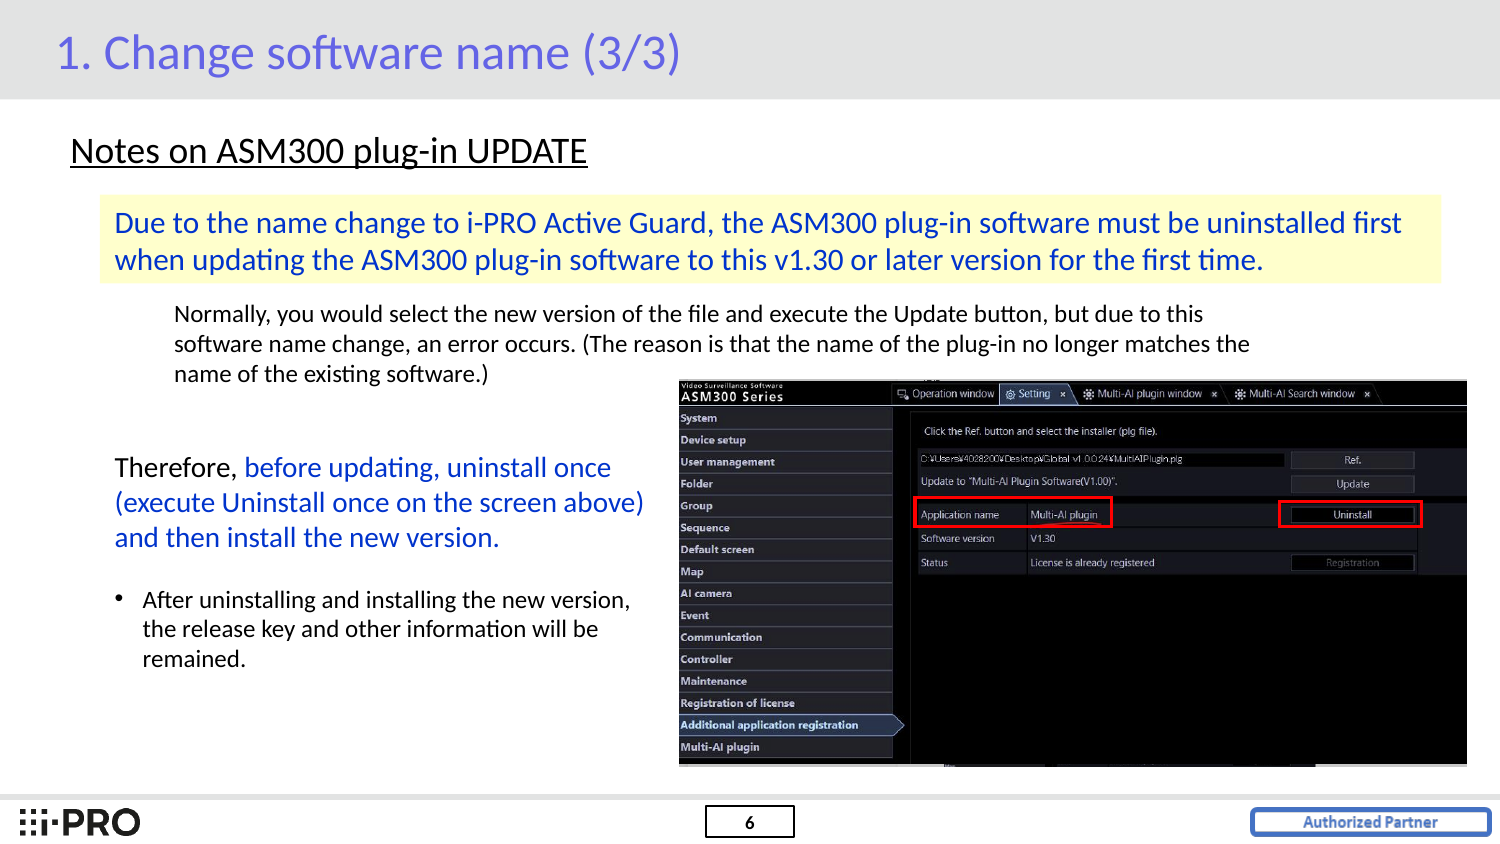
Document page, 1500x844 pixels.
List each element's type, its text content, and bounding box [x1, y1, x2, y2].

text_box Due to the name change to i-PRO Active Guard, the ASM300 plug-in software must be uninstalled first when updating the ASM300 plug-in software to this v1.30 or later version for the first time. [99, 194, 1443, 284]
text_box Therefore, before updating, uninstall once (execute Uninstall once on the screen above) and then install the new version. After uninstalling and installing the new version, the release key and other information will be remained. [99, 440, 671, 739]
picture [678, 379, 1467, 767]
picture [20, 808, 140, 836]
picture [1250, 806, 1492, 843]
text_box Normally, you would select the new version of the file and execute the Update button, but due to this software name change, an error occurs. (The reason is that the name of the plug-in no longer matches the name of the existing software.) [158, 289, 1307, 400]
text_box Notes on ASM300 plug-in UPDATE [55, 117, 680, 179]
text_box 1. Change software name (3/3) [40, 0, 1442, 99]
